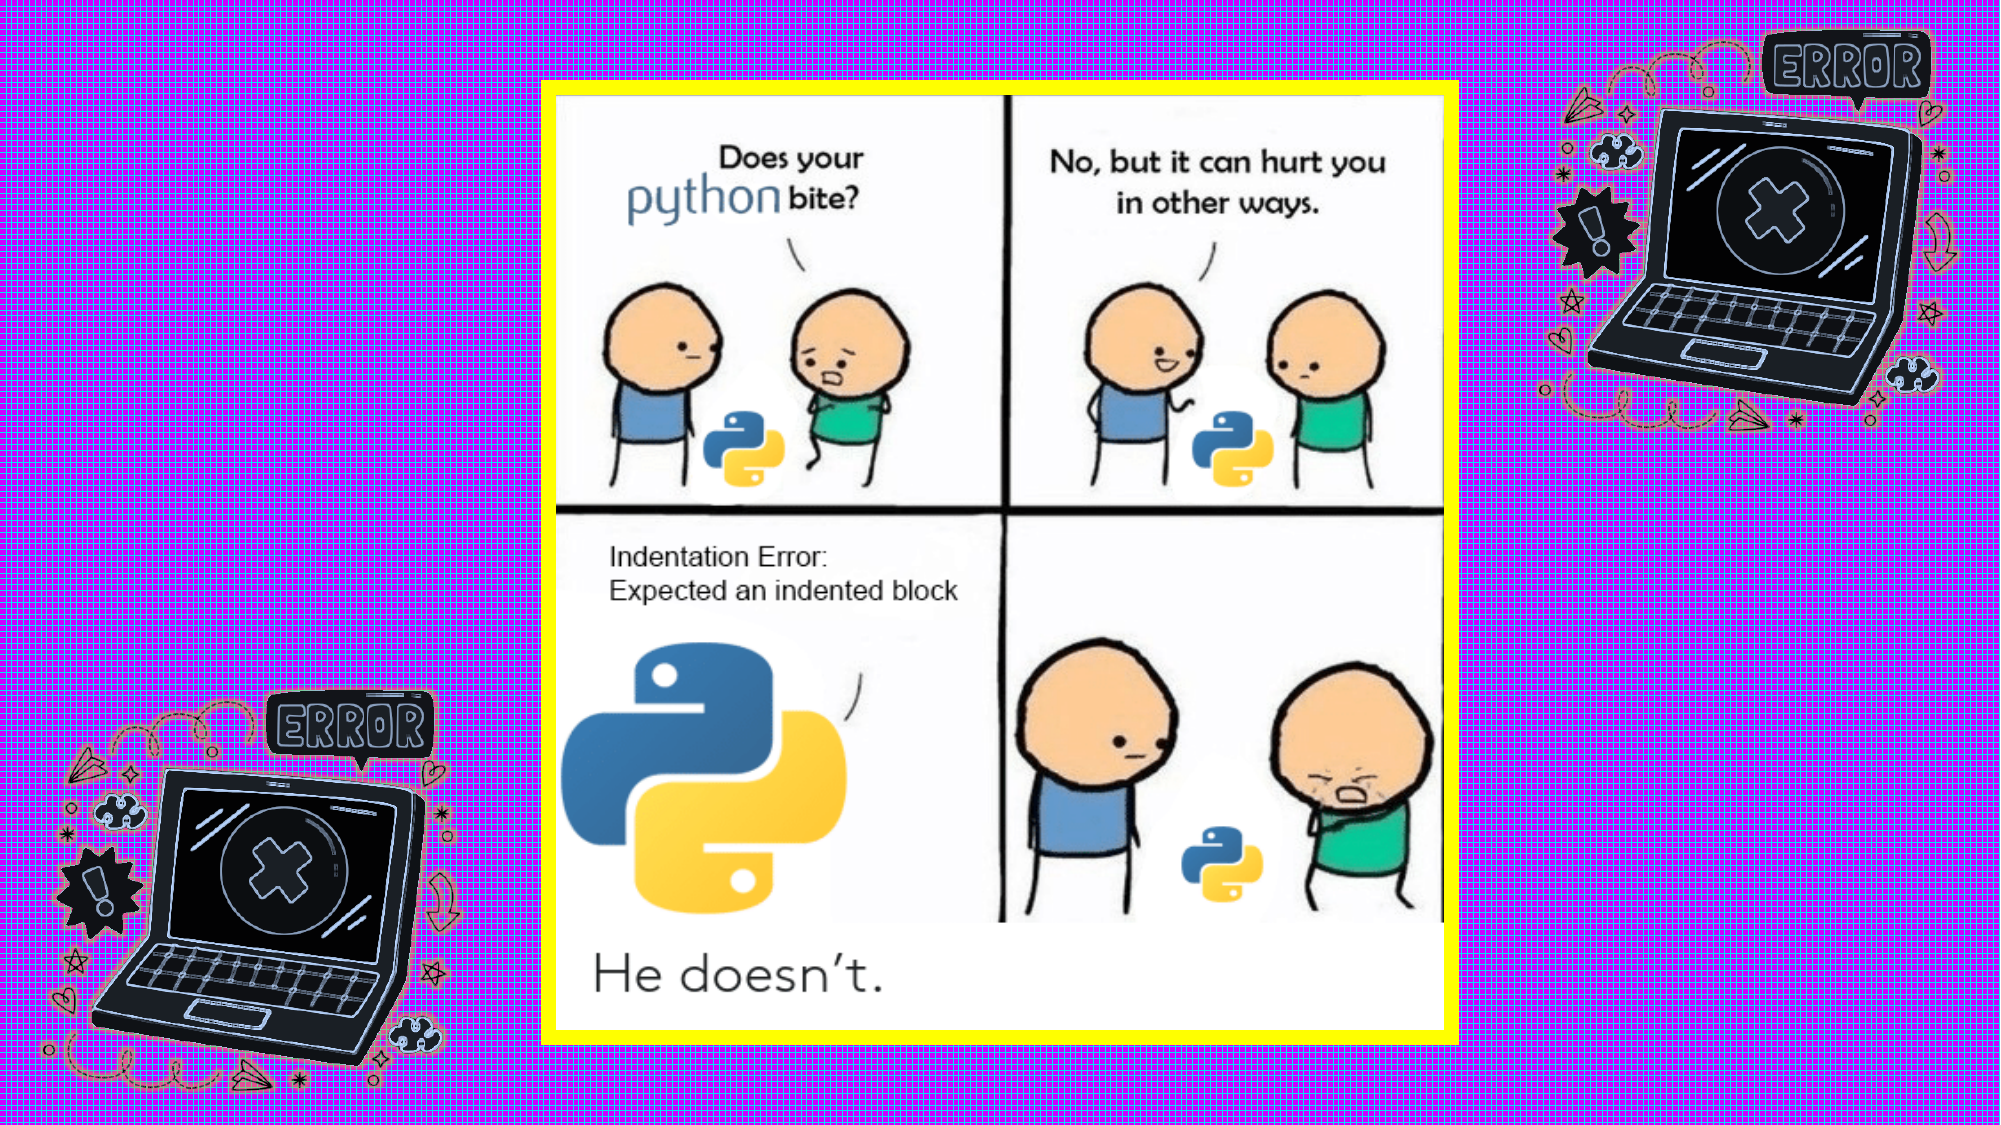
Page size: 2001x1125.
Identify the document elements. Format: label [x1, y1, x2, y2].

picture [43, 681, 460, 1099]
picture [555, 94, 1444, 1031]
list [1539, 21, 1957, 439]
